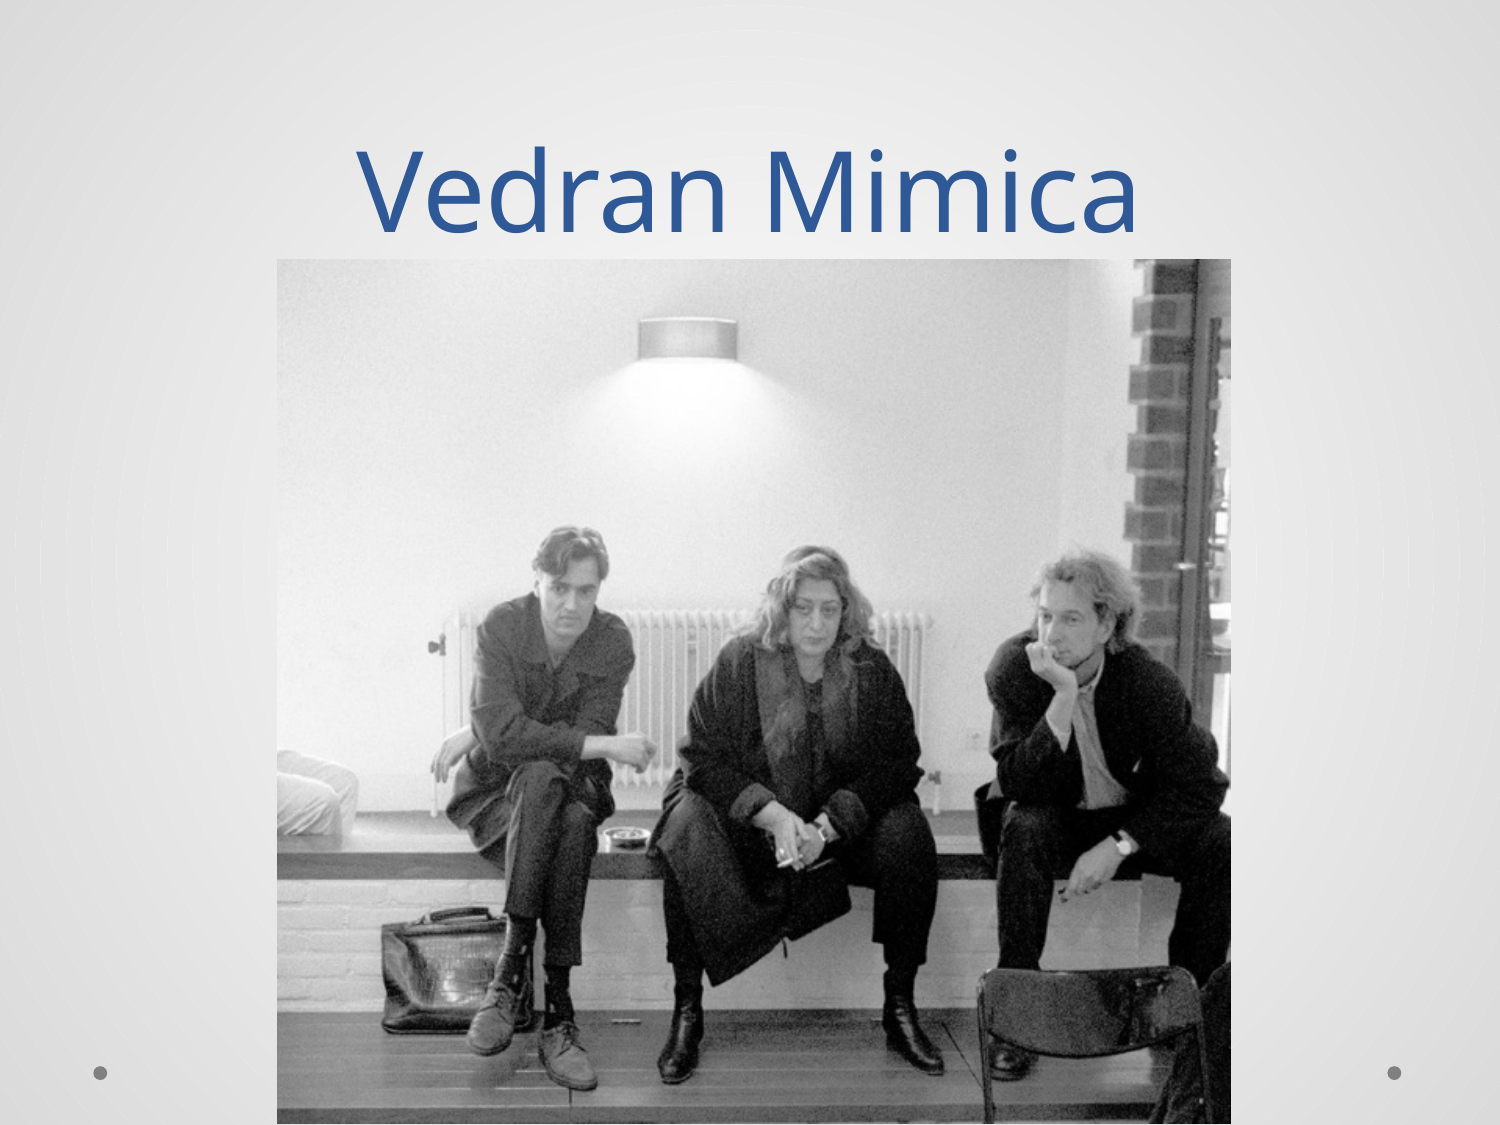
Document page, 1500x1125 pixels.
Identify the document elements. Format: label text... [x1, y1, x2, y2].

picture [277, 259, 1231, 1125]
title Vedran Mimica [75, 0, 1425, 263]
